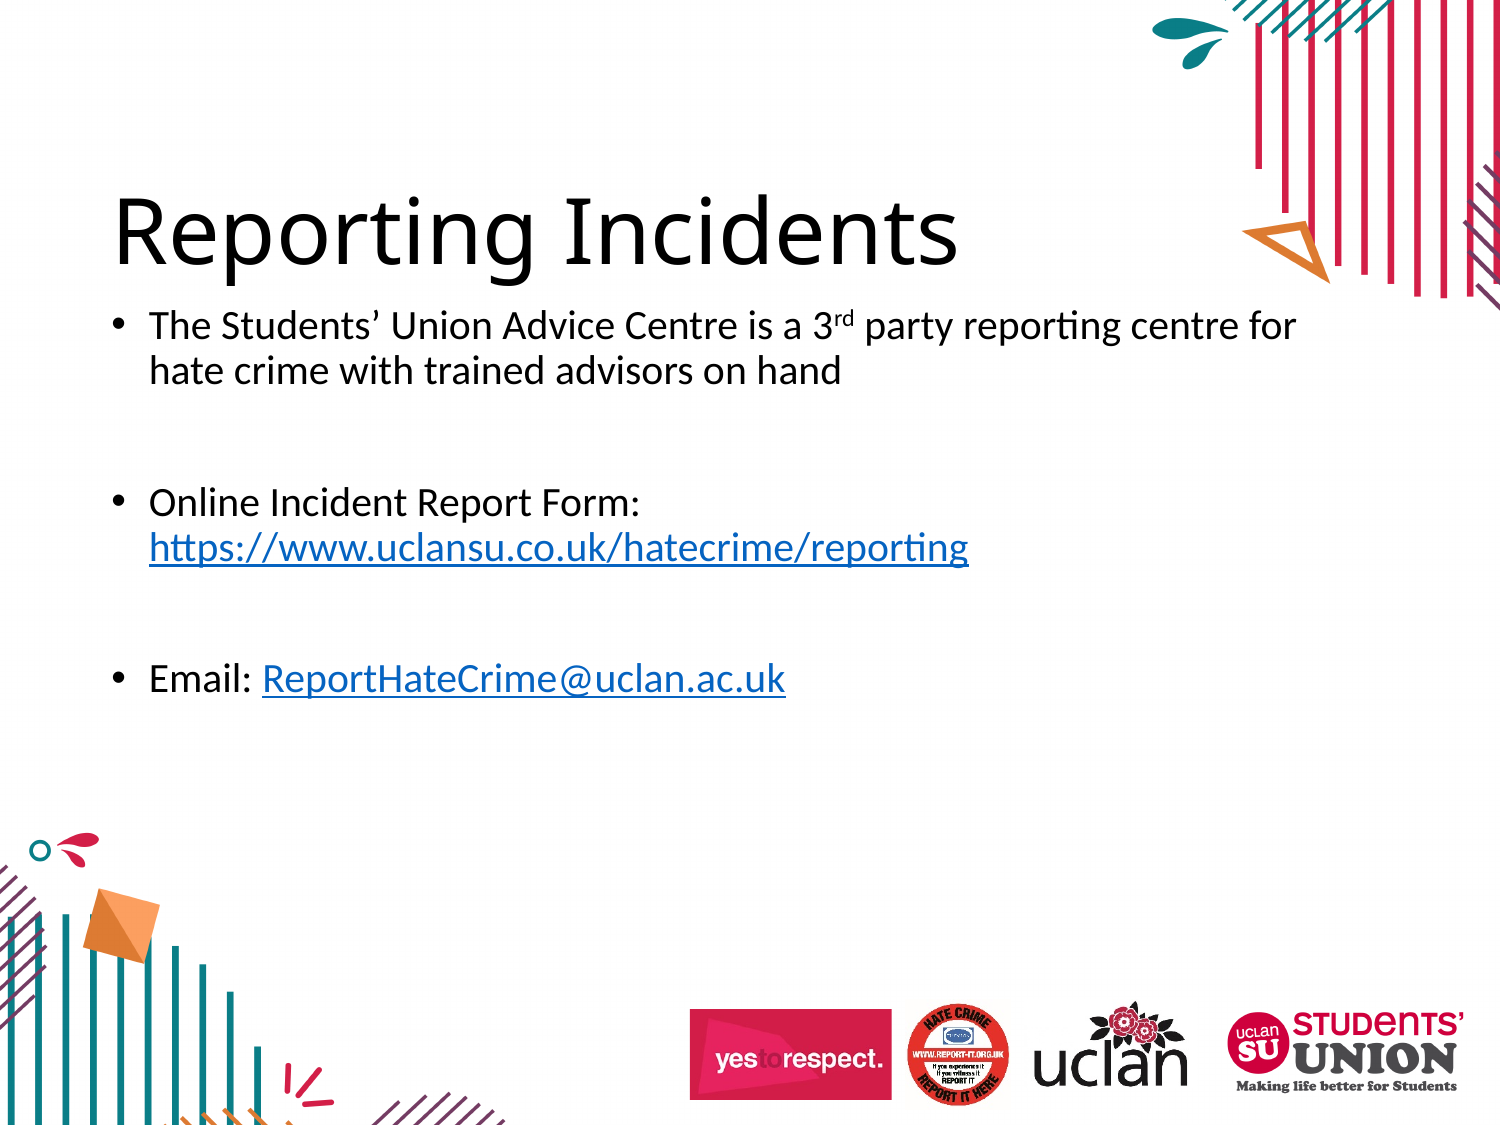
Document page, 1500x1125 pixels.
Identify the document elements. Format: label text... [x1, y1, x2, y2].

picture [0, 0, 1500, 1125]
list The Students’ Union Advice Centre is a 3rd party reporting centre for hate crime with trained advisors on hand Online Incident Report Form: https://www.uclansu.co.uk/hatecrime/reporting Email: ReportHateCrime@uclan.ac.uk [96, 295, 1391, 955]
title Reporting Incidents [96, 173, 1391, 295]
